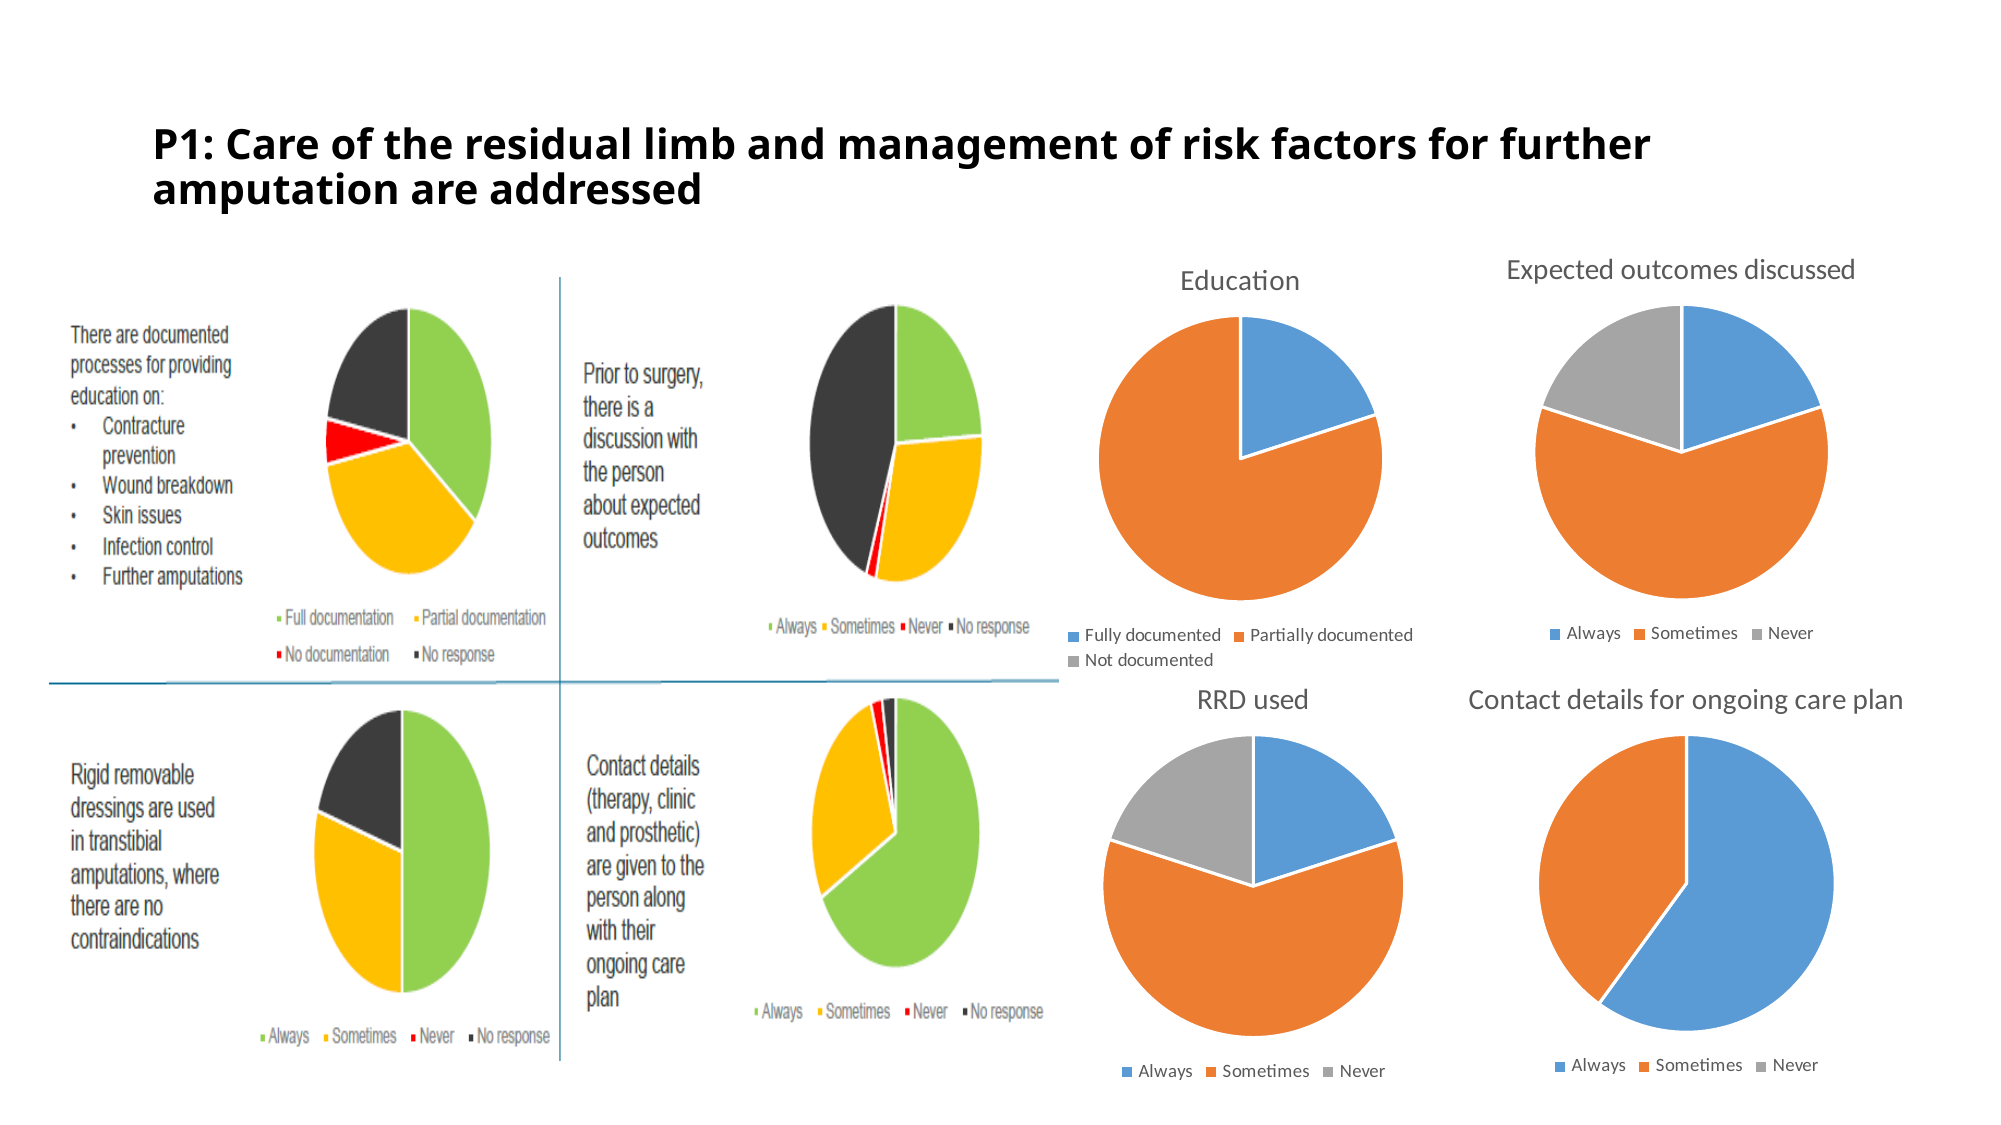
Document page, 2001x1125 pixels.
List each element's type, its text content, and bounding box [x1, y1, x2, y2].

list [49, 277, 1028, 1061]
chart [990, 232, 1971, 1088]
title P1: Care of the residual limb and management of risk factors for further amputation are addressed [137, 59, 1863, 277]
